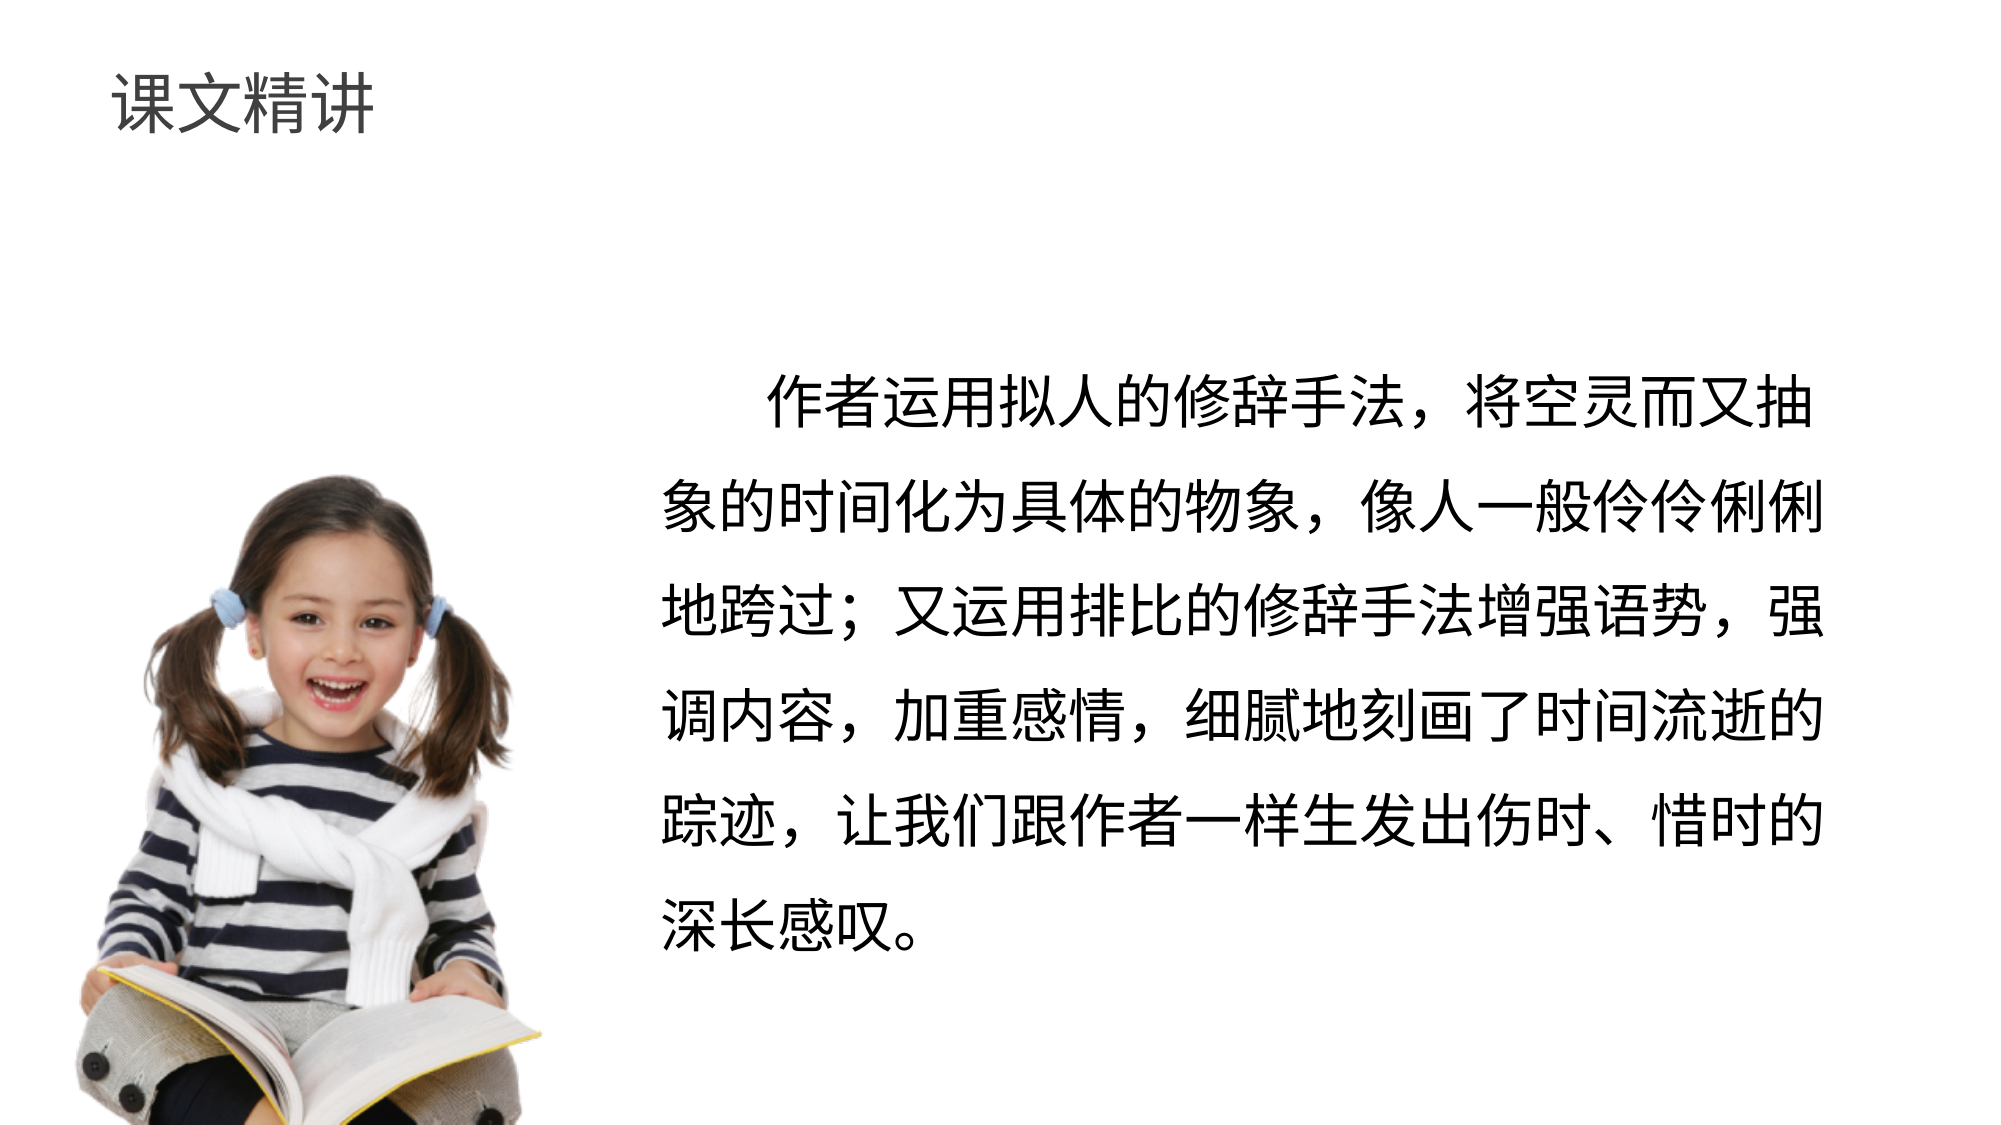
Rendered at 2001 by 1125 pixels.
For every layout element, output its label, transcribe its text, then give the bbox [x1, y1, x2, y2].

text_box 作者运用拟人的修辞手法，将空灵而又抽象的时间化为具体的物象，像人一般伶伶俐俐地跨过；又运用排比的修辞手法增强语势，强调内容，加重感情，细腻地刻画了时间流逝的踪迹，让我们跟作者一样生发出伤时、惜时的深长感叹。 [645, 322, 1845, 967]
text_box 课文精讲 [94, 54, 772, 150]
picture [55, 467, 553, 1125]
